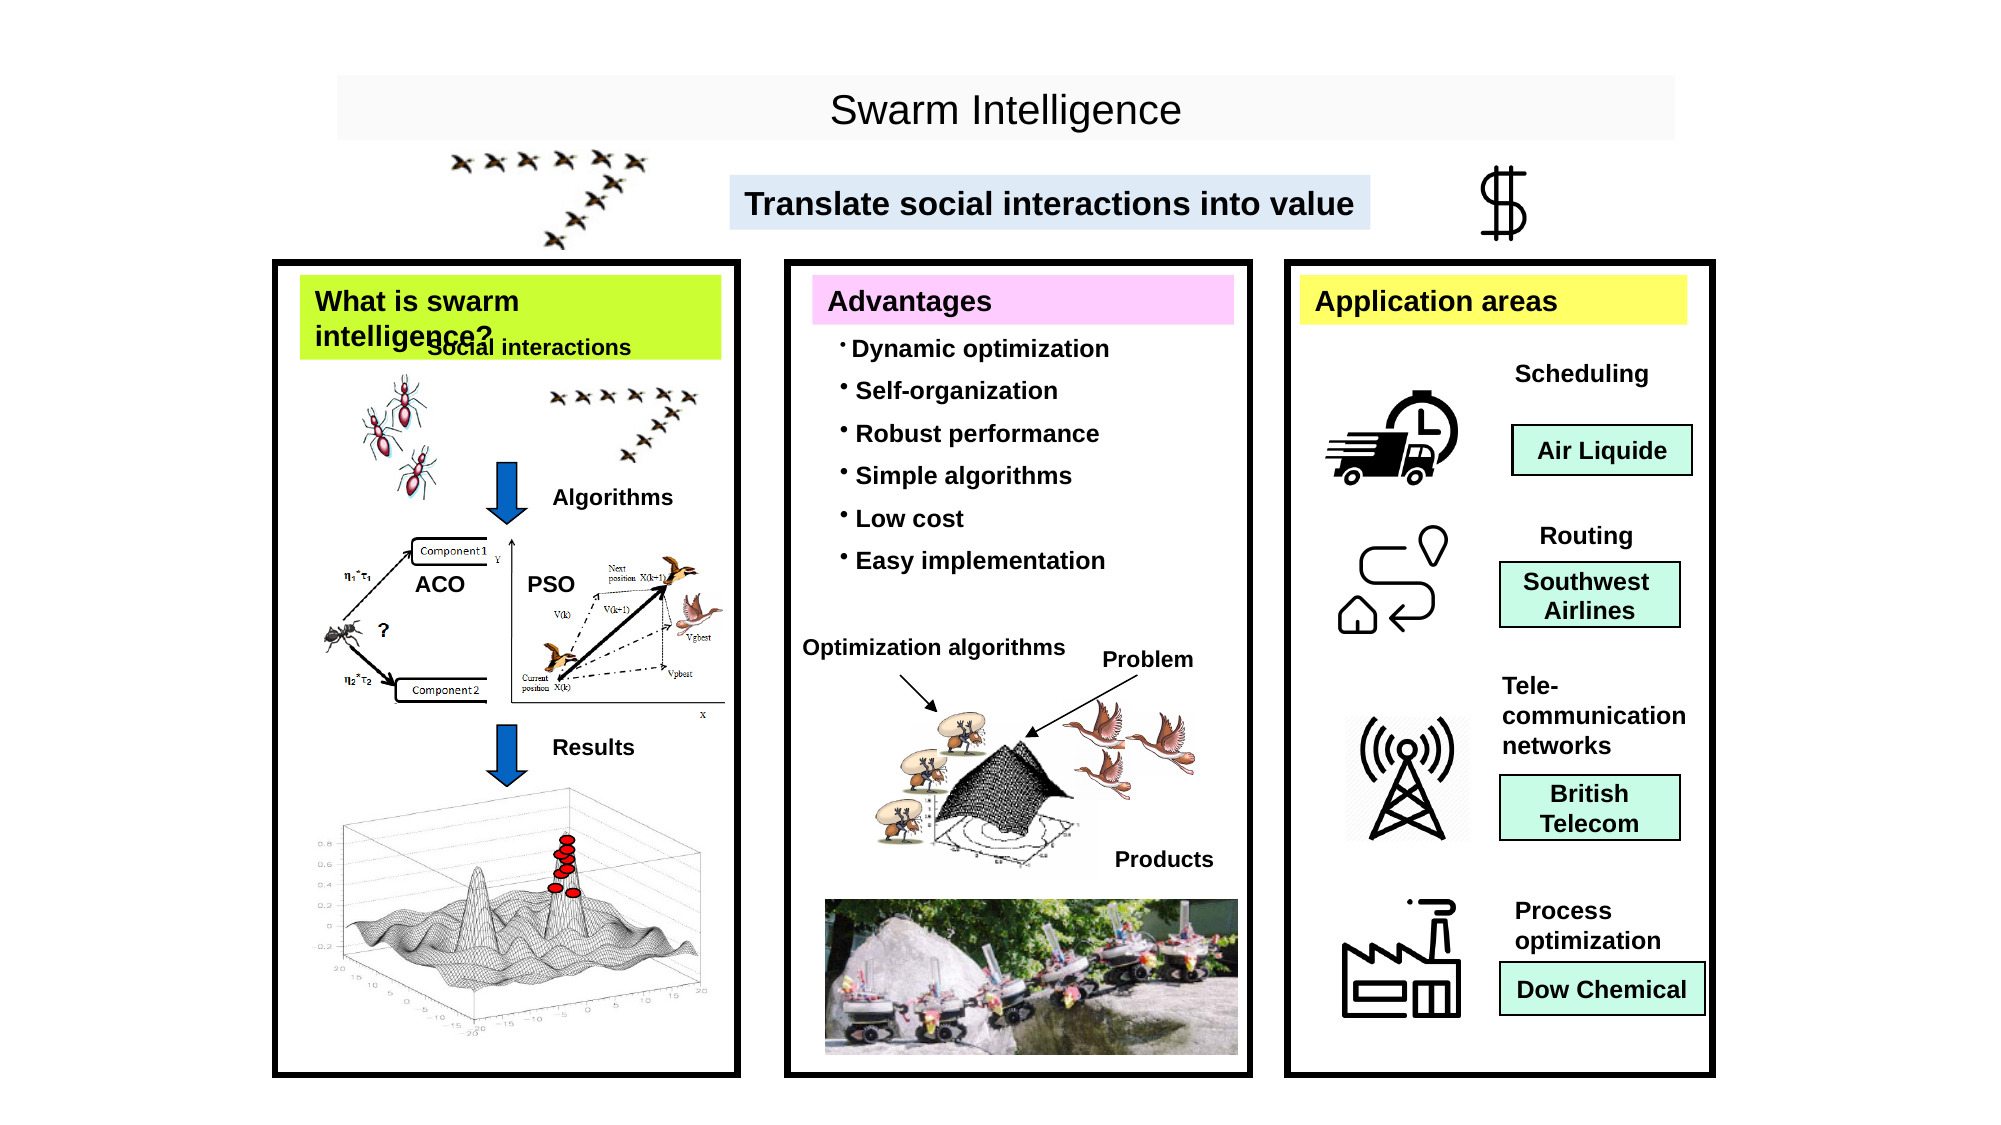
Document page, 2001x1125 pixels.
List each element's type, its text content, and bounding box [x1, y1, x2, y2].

text_box Process optimization [1500, 887, 1688, 962]
text_box Tele- communication networks [1487, 662, 1713, 768]
picture [1342, 899, 1461, 1018]
text_box What is swarm intelligence? [300, 274, 722, 360]
text_box Southwest Airlines [1500, 562, 1680, 628]
picture [449, 149, 650, 250]
picture [824, 899, 1238, 1055]
text_box [899, 674, 938, 712]
text_box [787, 668, 1250, 1075]
text_box Products [1110, 837, 1250, 880]
picture [801, 699, 1195, 893]
text_box [787, 262, 1250, 837]
picture [1324, 371, 1458, 504]
text_box [487, 462, 527, 524]
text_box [312, 787, 713, 1038]
picture [324, 529, 725, 722]
text_box Optimization algorithms [787, 624, 1088, 668]
picture [1332, 519, 1454, 640]
text_box Routing [1524, 512, 1663, 558]
text_box Scheduling [1500, 350, 1675, 395]
text_box Problem [1087, 637, 1238, 680]
text_box British Telecom [1500, 774, 1680, 840]
picture [549, 387, 700, 480]
text_box Social interactions [412, 324, 663, 368]
text_box Swarm Intelligence [337, 75, 1675, 140]
picture [362, 374, 437, 500]
text_box Translate social interactions into value [729, 174, 1371, 230]
text_box [274, 262, 738, 1075]
text_box Results [537, 725, 713, 768]
text_box Dow Chemical [1499, 962, 1705, 1015]
text_box [487, 725, 527, 787]
picture [1344, 715, 1470, 842]
text_box Advantages [812, 274, 1234, 325]
text_box [1287, 262, 1713, 1075]
text_box Air Liquide [1512, 425, 1693, 475]
text_box Dynamic optimization Self-organization Robust performance Simple algorithms Low cost Easy implementation [824, 324, 1213, 582]
picture [1460, 159, 1547, 247]
text_box Application areas [1299, 274, 1688, 325]
text_box Algorithms [537, 474, 713, 518]
